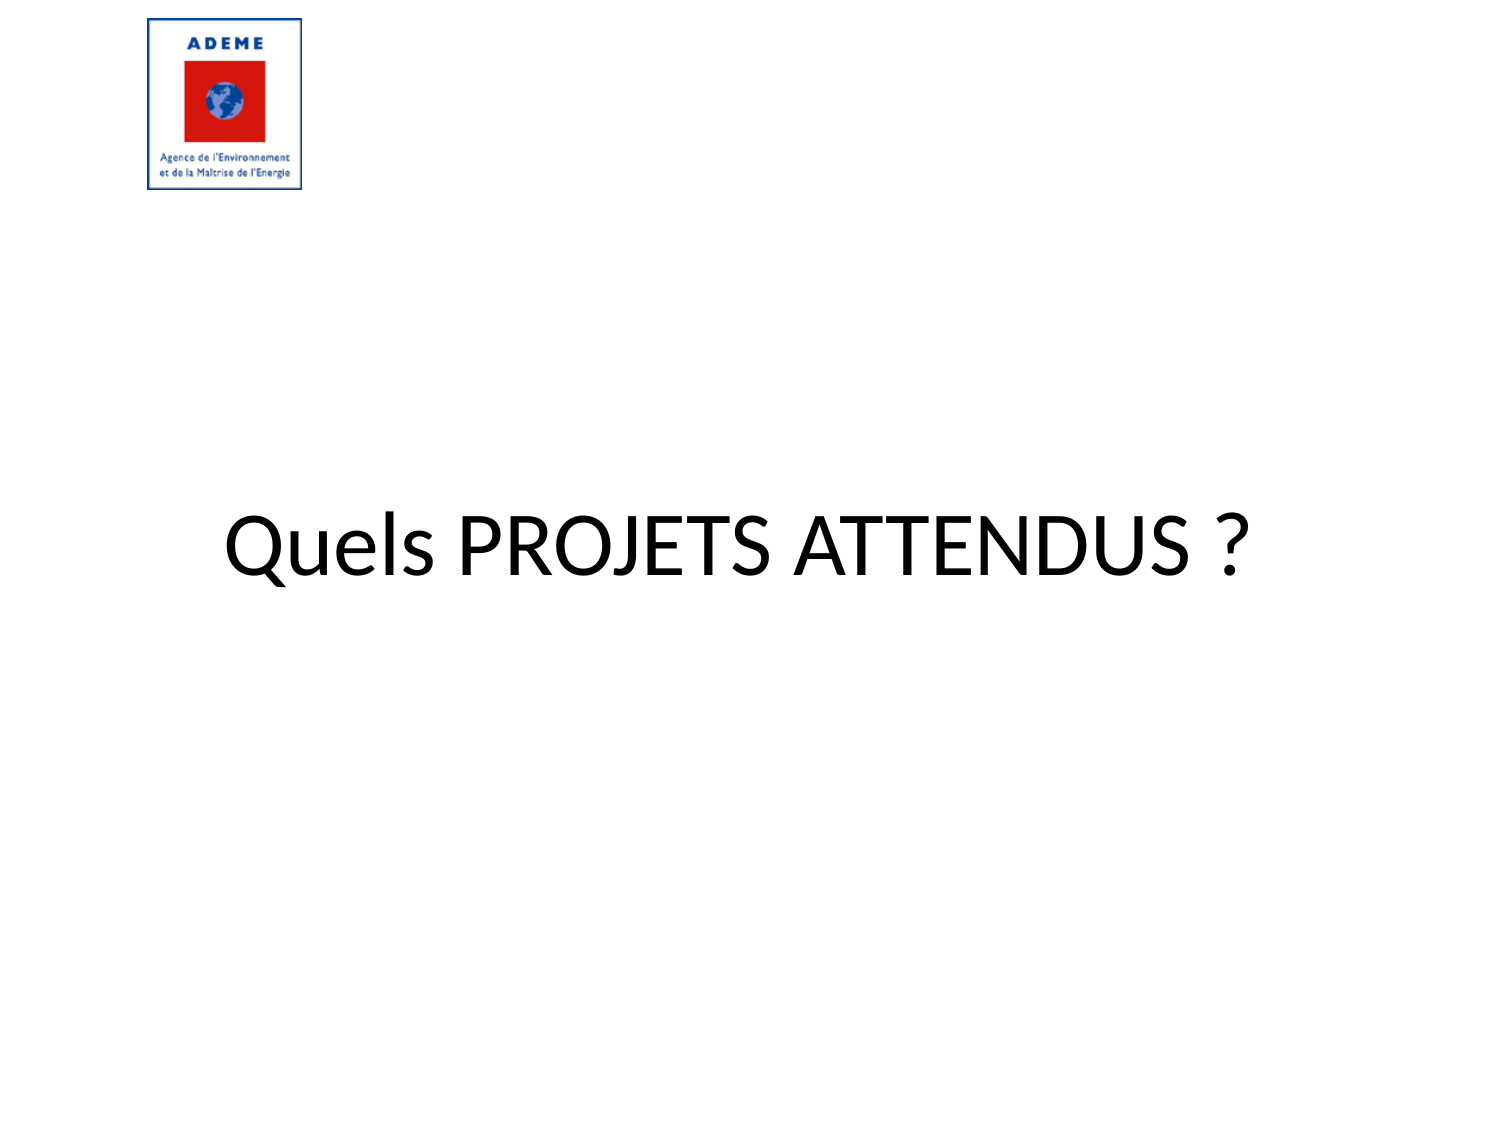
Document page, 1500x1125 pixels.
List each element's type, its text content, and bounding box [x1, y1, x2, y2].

title Quels PROJETS ATTENDUS ? [64, 208, 1415, 870]
picture [147, 18, 302, 190]
